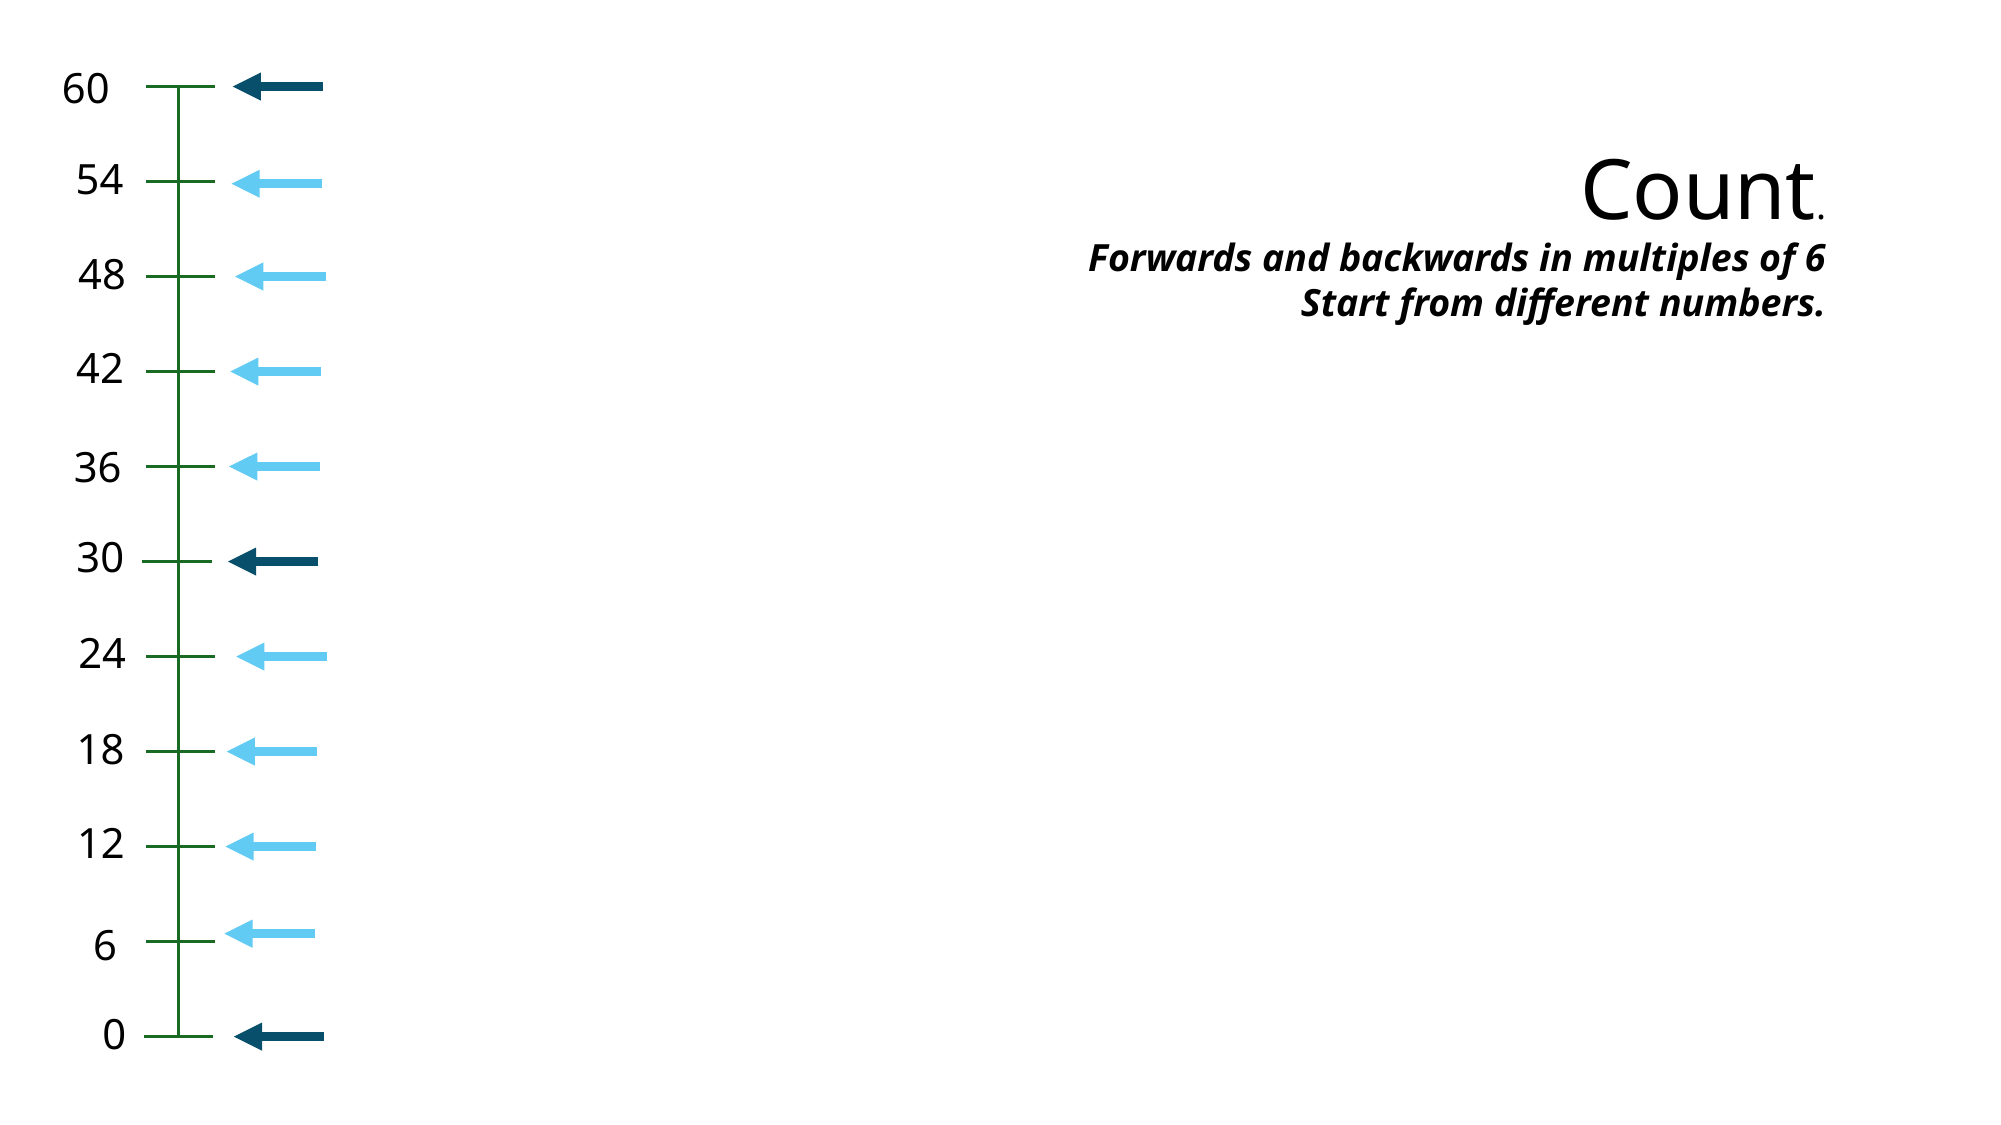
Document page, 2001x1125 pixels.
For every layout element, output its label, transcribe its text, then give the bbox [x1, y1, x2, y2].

text_box Forwards and backwards in multiples of 6 Start from different numbers. [1073, 226, 1842, 332]
text_box 54 [49, 145, 151, 211]
text_box 60 [21, 54, 151, 119]
text_box 0 [67, 1000, 162, 1066]
text_box 24 [47, 619, 158, 685]
text_box 42 [49, 334, 151, 400]
text_box 48 [51, 240, 153, 306]
text_box 36 [43, 433, 152, 499]
text_box 6 [51, 911, 159, 977]
text_box 30 [45, 523, 156, 589]
text_box 18 [45, 715, 156, 781]
text_box 12 [48, 809, 154, 875]
text_box Count. [1565, 128, 1841, 226]
